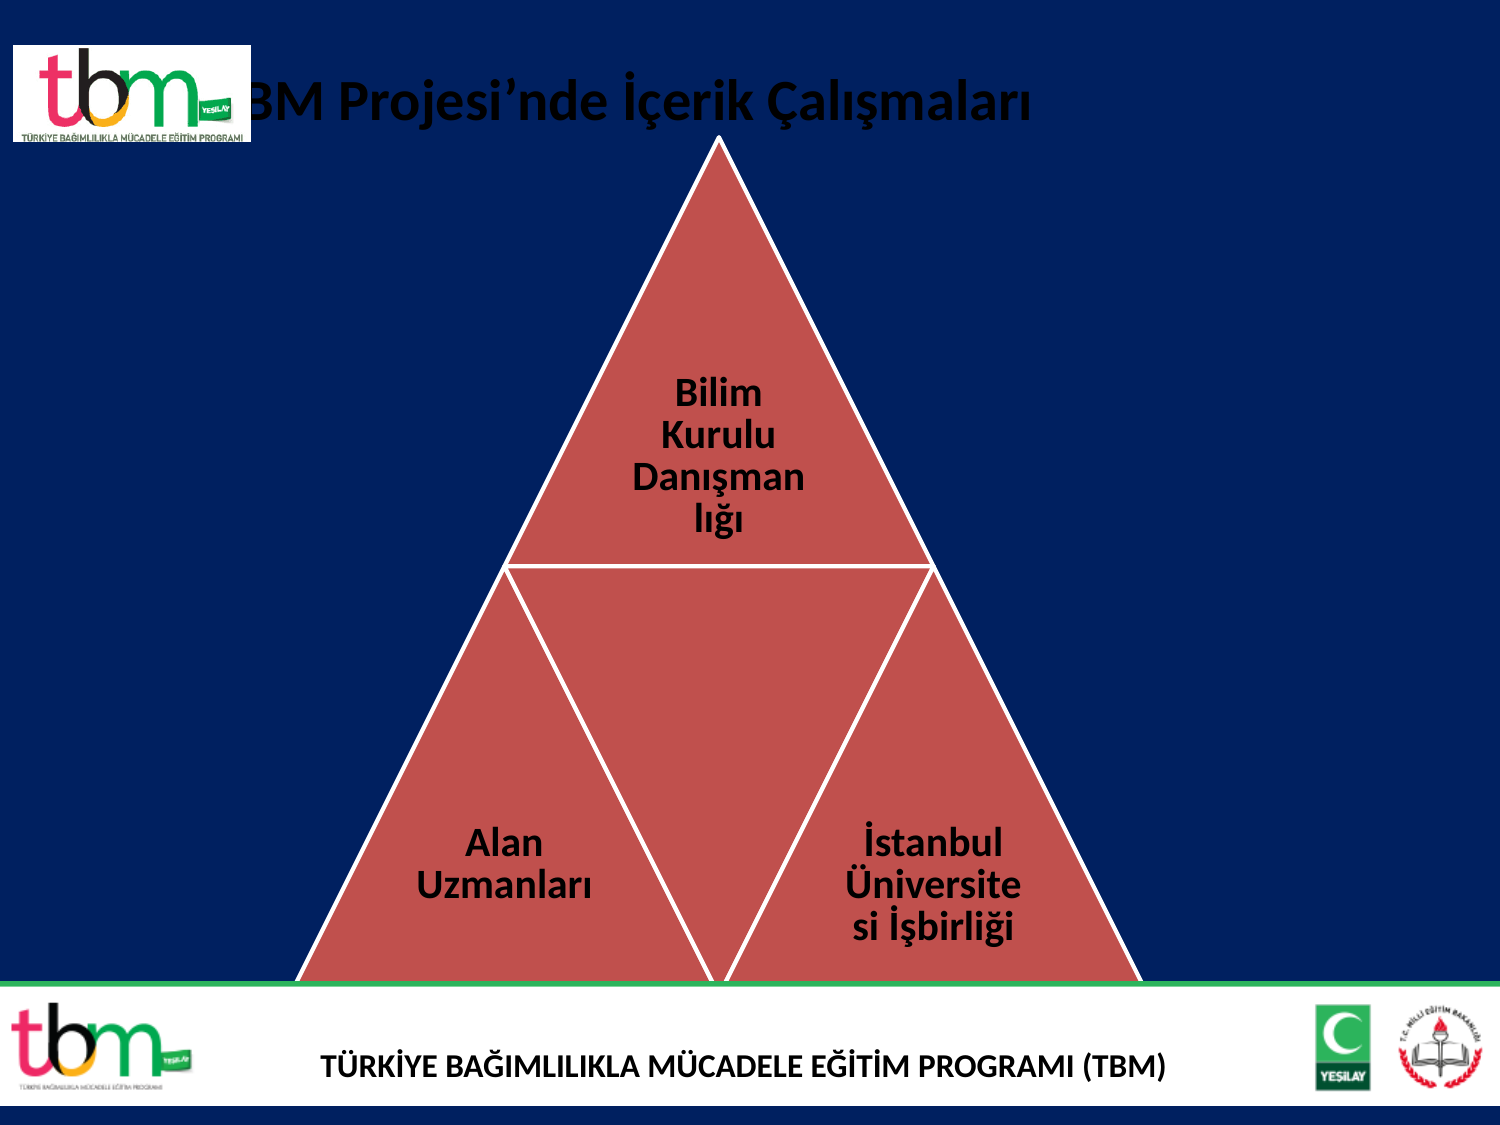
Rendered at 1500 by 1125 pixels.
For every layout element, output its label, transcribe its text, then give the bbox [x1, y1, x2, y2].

picture [12, 45, 252, 142]
text_box TBM Projesi’nde İçerik Çalışmaları [257, 54, 1165, 135]
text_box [41, 136, 1398, 979]
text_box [0, 981, 1500, 1107]
